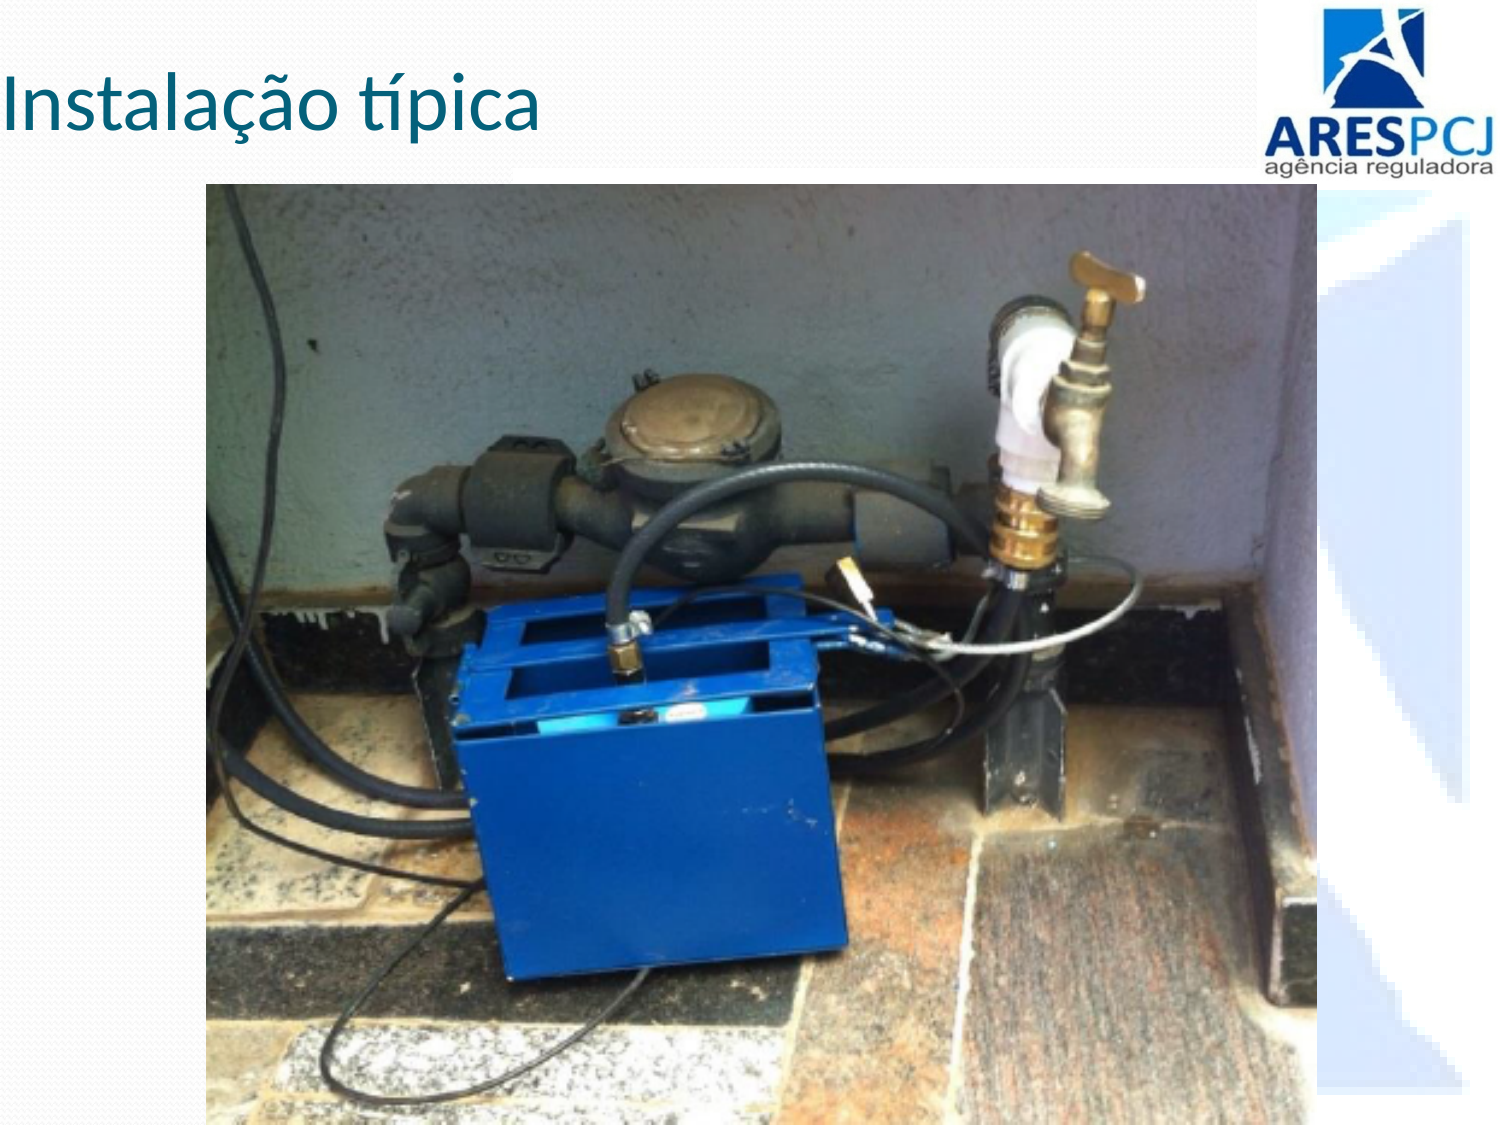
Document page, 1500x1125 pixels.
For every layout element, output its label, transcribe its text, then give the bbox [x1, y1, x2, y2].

title Instalação típica [0, 0, 1350, 188]
picture [1350, 0, 1500, 181]
picture [206, 184, 1318, 1125]
